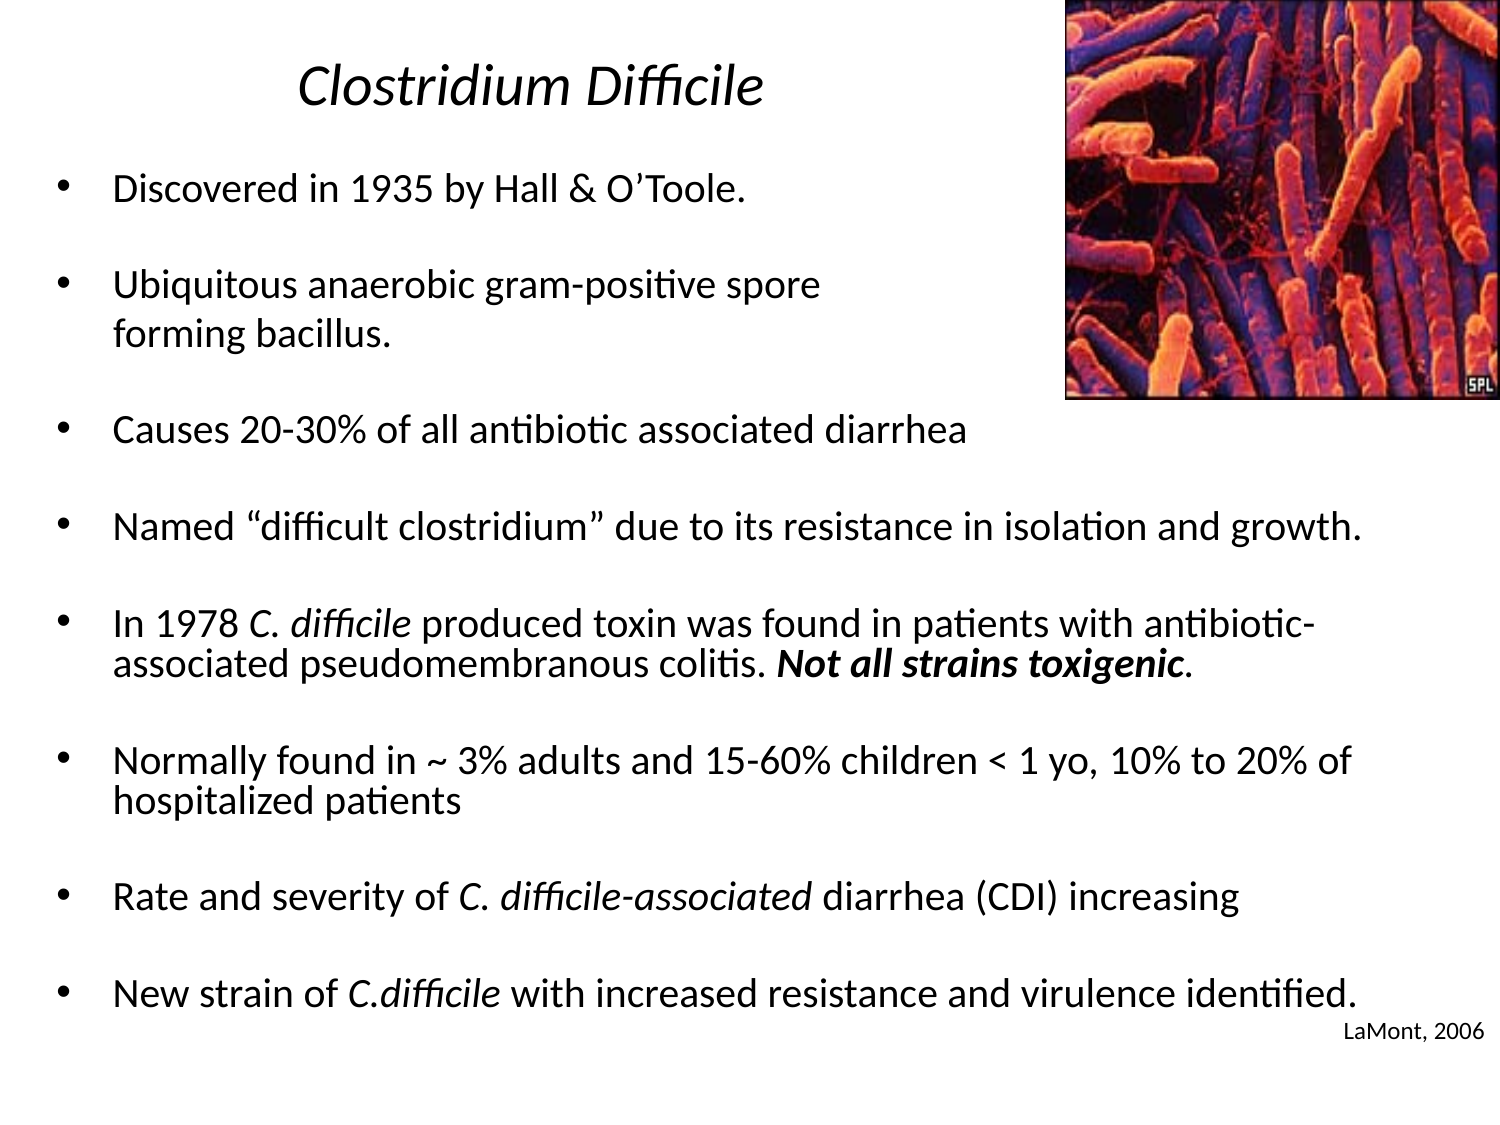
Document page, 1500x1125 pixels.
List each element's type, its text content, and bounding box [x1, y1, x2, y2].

list Discovered in 1935 by Hall & O’Toole. Ubiquitous anaerobic gram-positive spore forming bacillus. Causes 20-30% of all antibiotic associated diarrhea Named “difficult clostridium” due to its resistance in isolation and growth. In 1978 C. difficile produced toxin was found in patients with antibiotic-associated pseudomembranous colitis. Not all strains toxigenic. Normally found in ~ 3% adults and 15-60% children < 1 yo, 10% to 20% of hospitalized patients Rate and severity of C. difficile-associated diarrhea (CDI) increasing New strain of C.difficile with increased resistance and virulence identified. LaMont, 2006 [41, 162, 1500, 1063]
title Clostridium Difficile [75, 37, 988, 125]
picture [1065, 0, 1500, 401]
